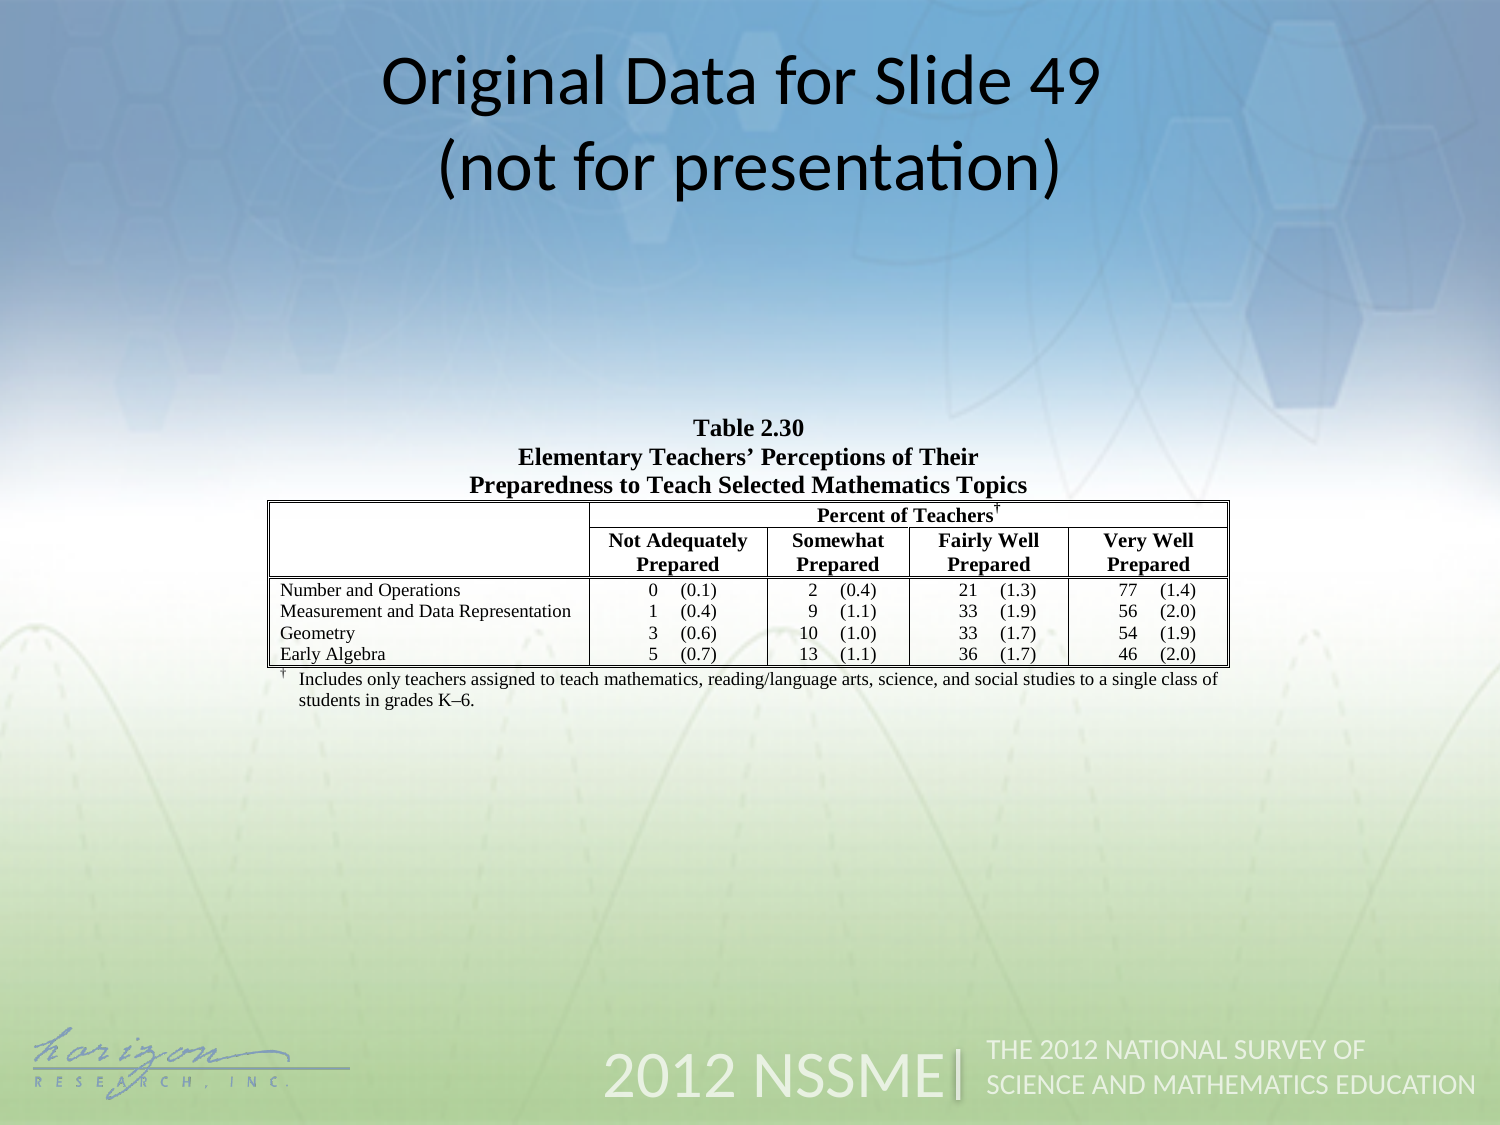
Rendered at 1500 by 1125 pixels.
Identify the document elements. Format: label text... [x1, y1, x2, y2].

text_box Original Data for Slide 49 (not for presentation) [74, 24, 1425, 213]
picture [0, 0, 1500, 1125]
